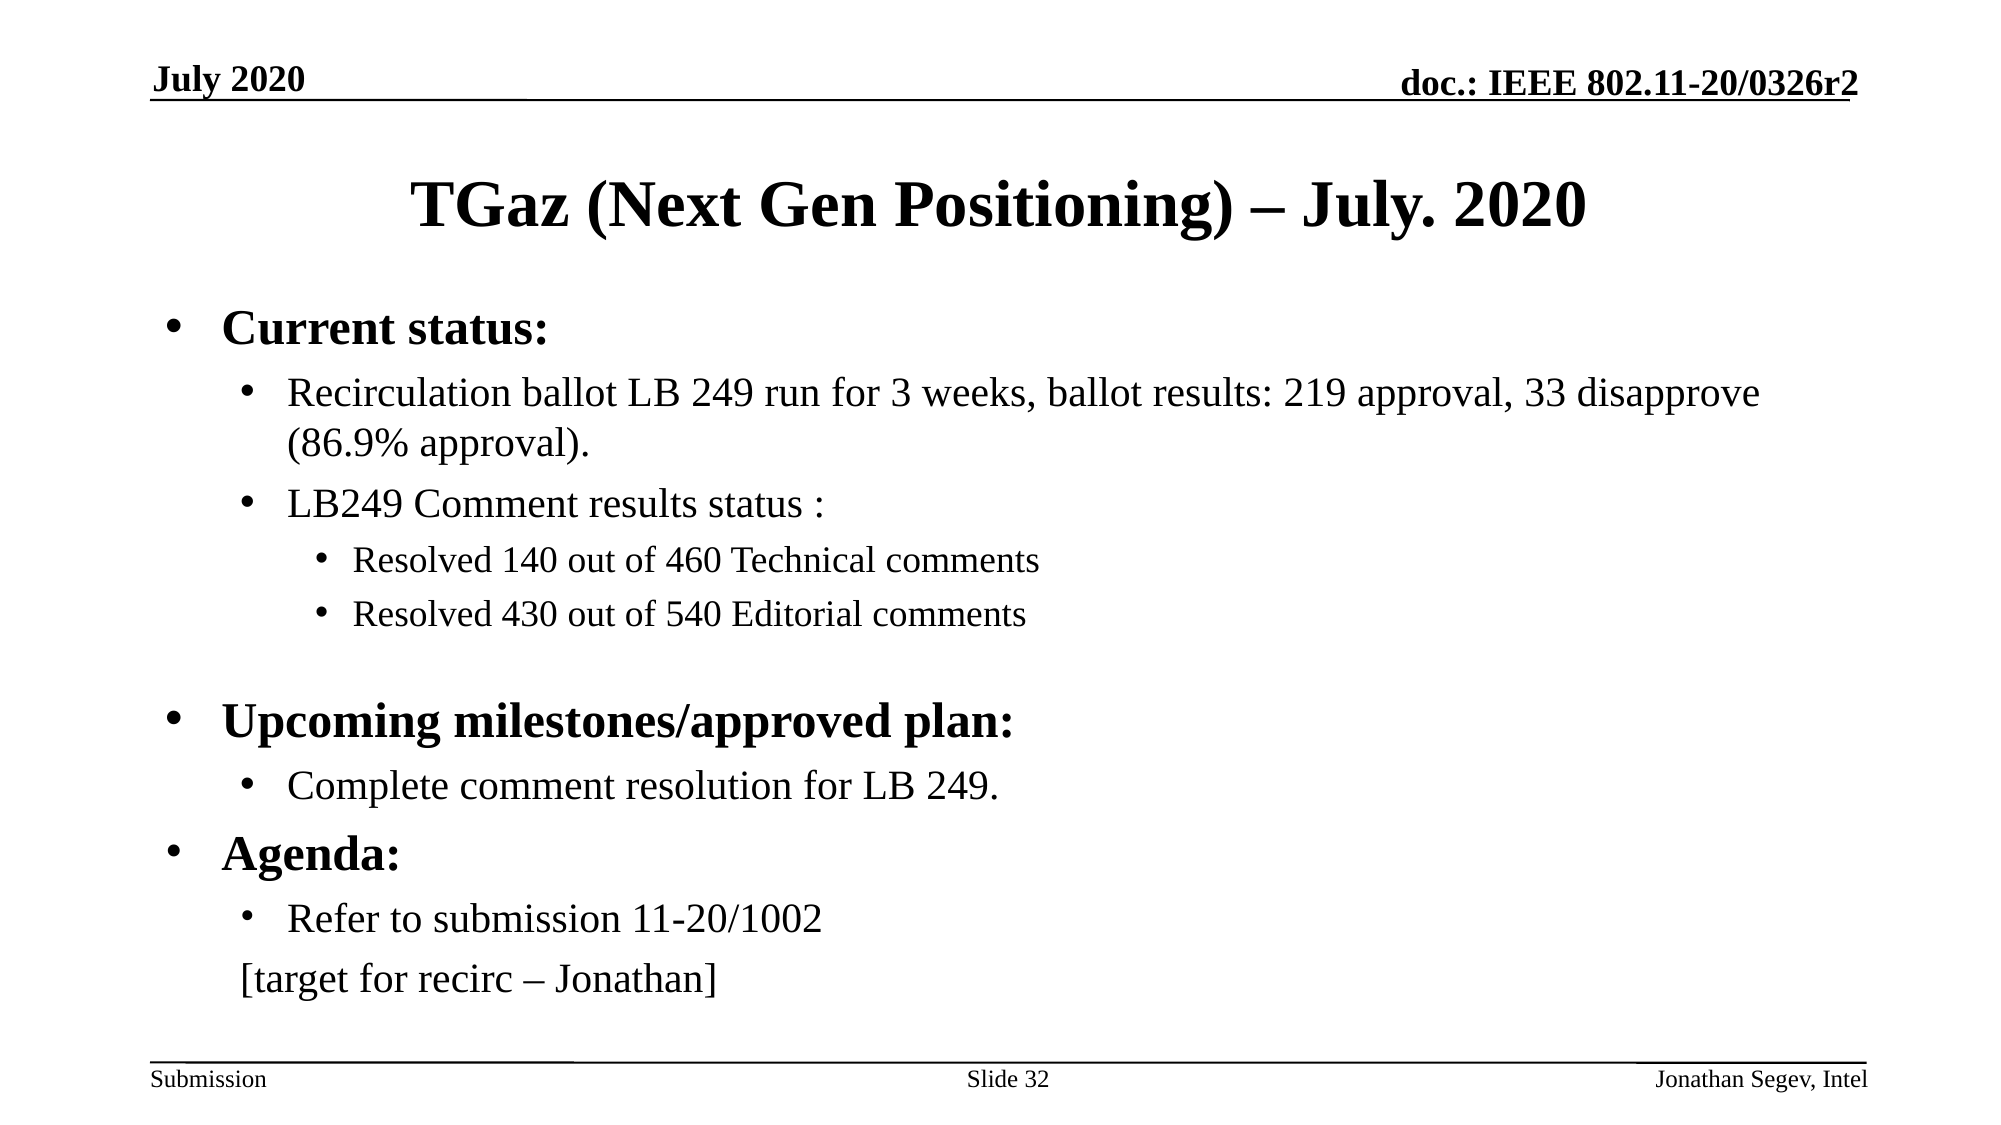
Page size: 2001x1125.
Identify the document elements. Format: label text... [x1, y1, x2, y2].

title TGaz (Next Gen Positioning) – July. 2020 [149, 112, 1850, 286]
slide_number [152, 54, 563, 100]
list Current status: Recirculation ballot LB 249 run for 3 weeks, ballot results: 219 approval, 33 disapprove (86.9% approval). LB249 Comment results status : Resolved 140 out of 460 Technical comments Resolved 430 out of 540 Editorial comments Upcoming milestones/approved plan: Complete comment resolution for LB 249. Agenda: Refer to submission 11-20/1002 [target for recirc – Jonathan] [149, 286, 1850, 1000]
footer Jonathan Segev, Intel [1171, 1061, 1869, 1093]
slide_number Slide 32 [950, 1061, 1067, 1123]
